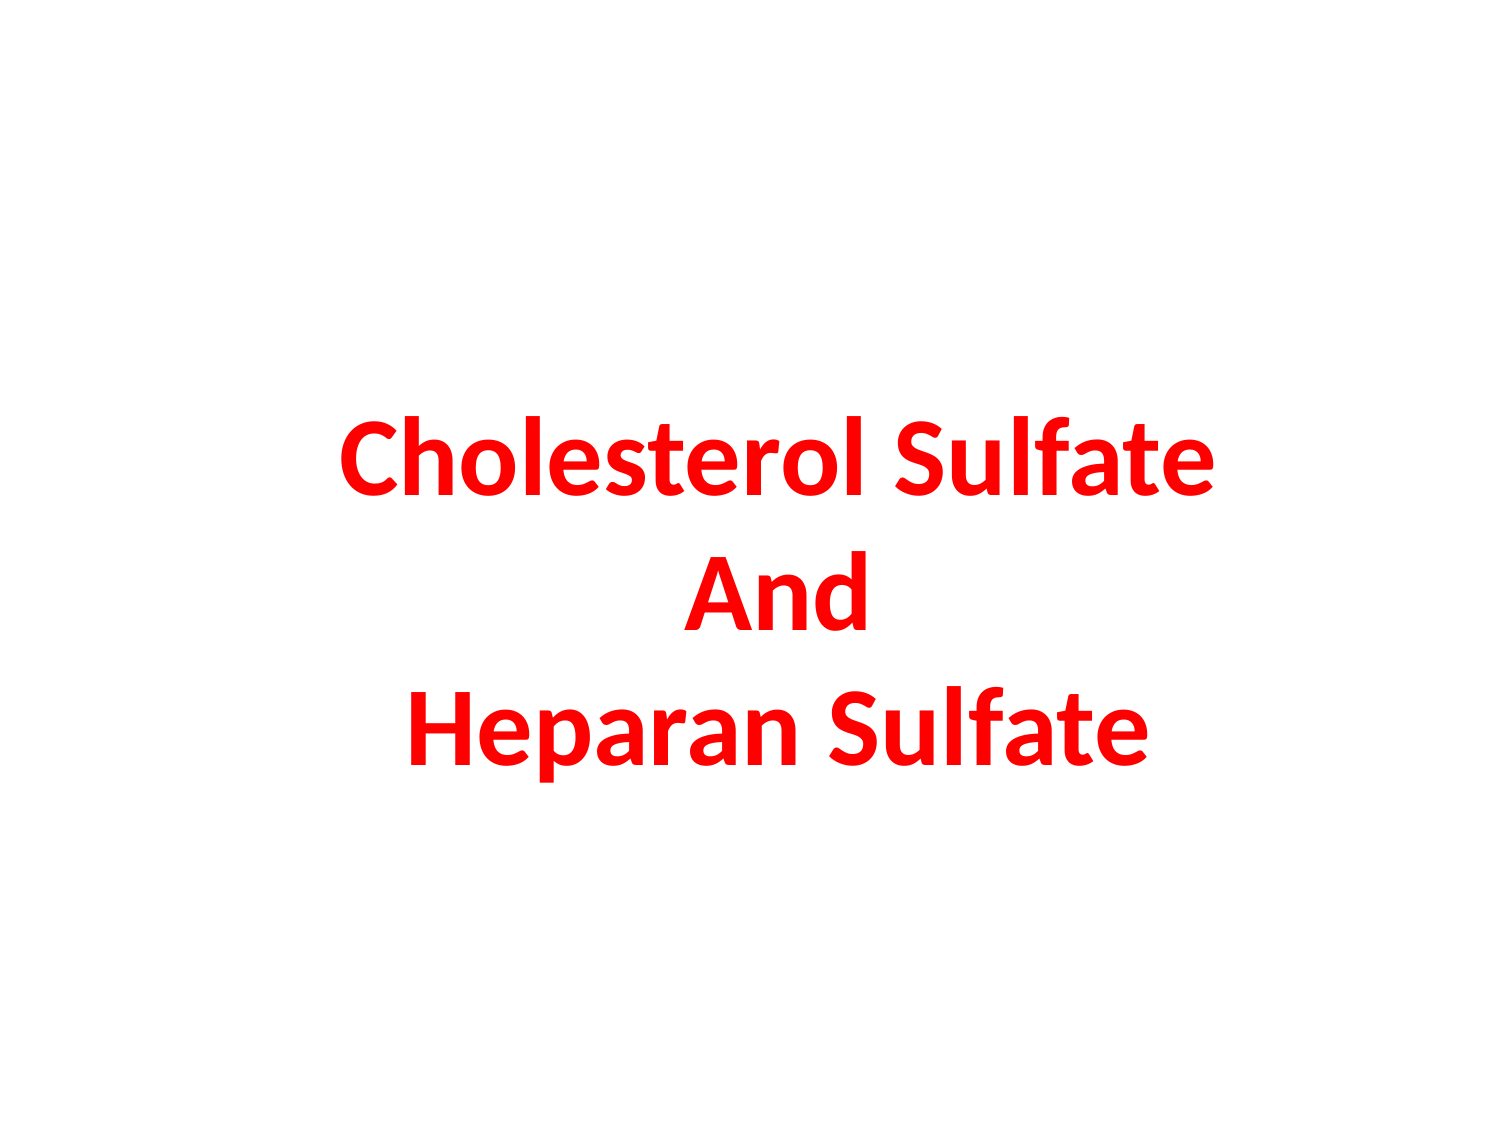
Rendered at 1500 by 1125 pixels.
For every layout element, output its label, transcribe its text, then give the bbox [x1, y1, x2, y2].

text_box Cholesterol Sulfate And Heparan Sulfate [324, 375, 1234, 796]
